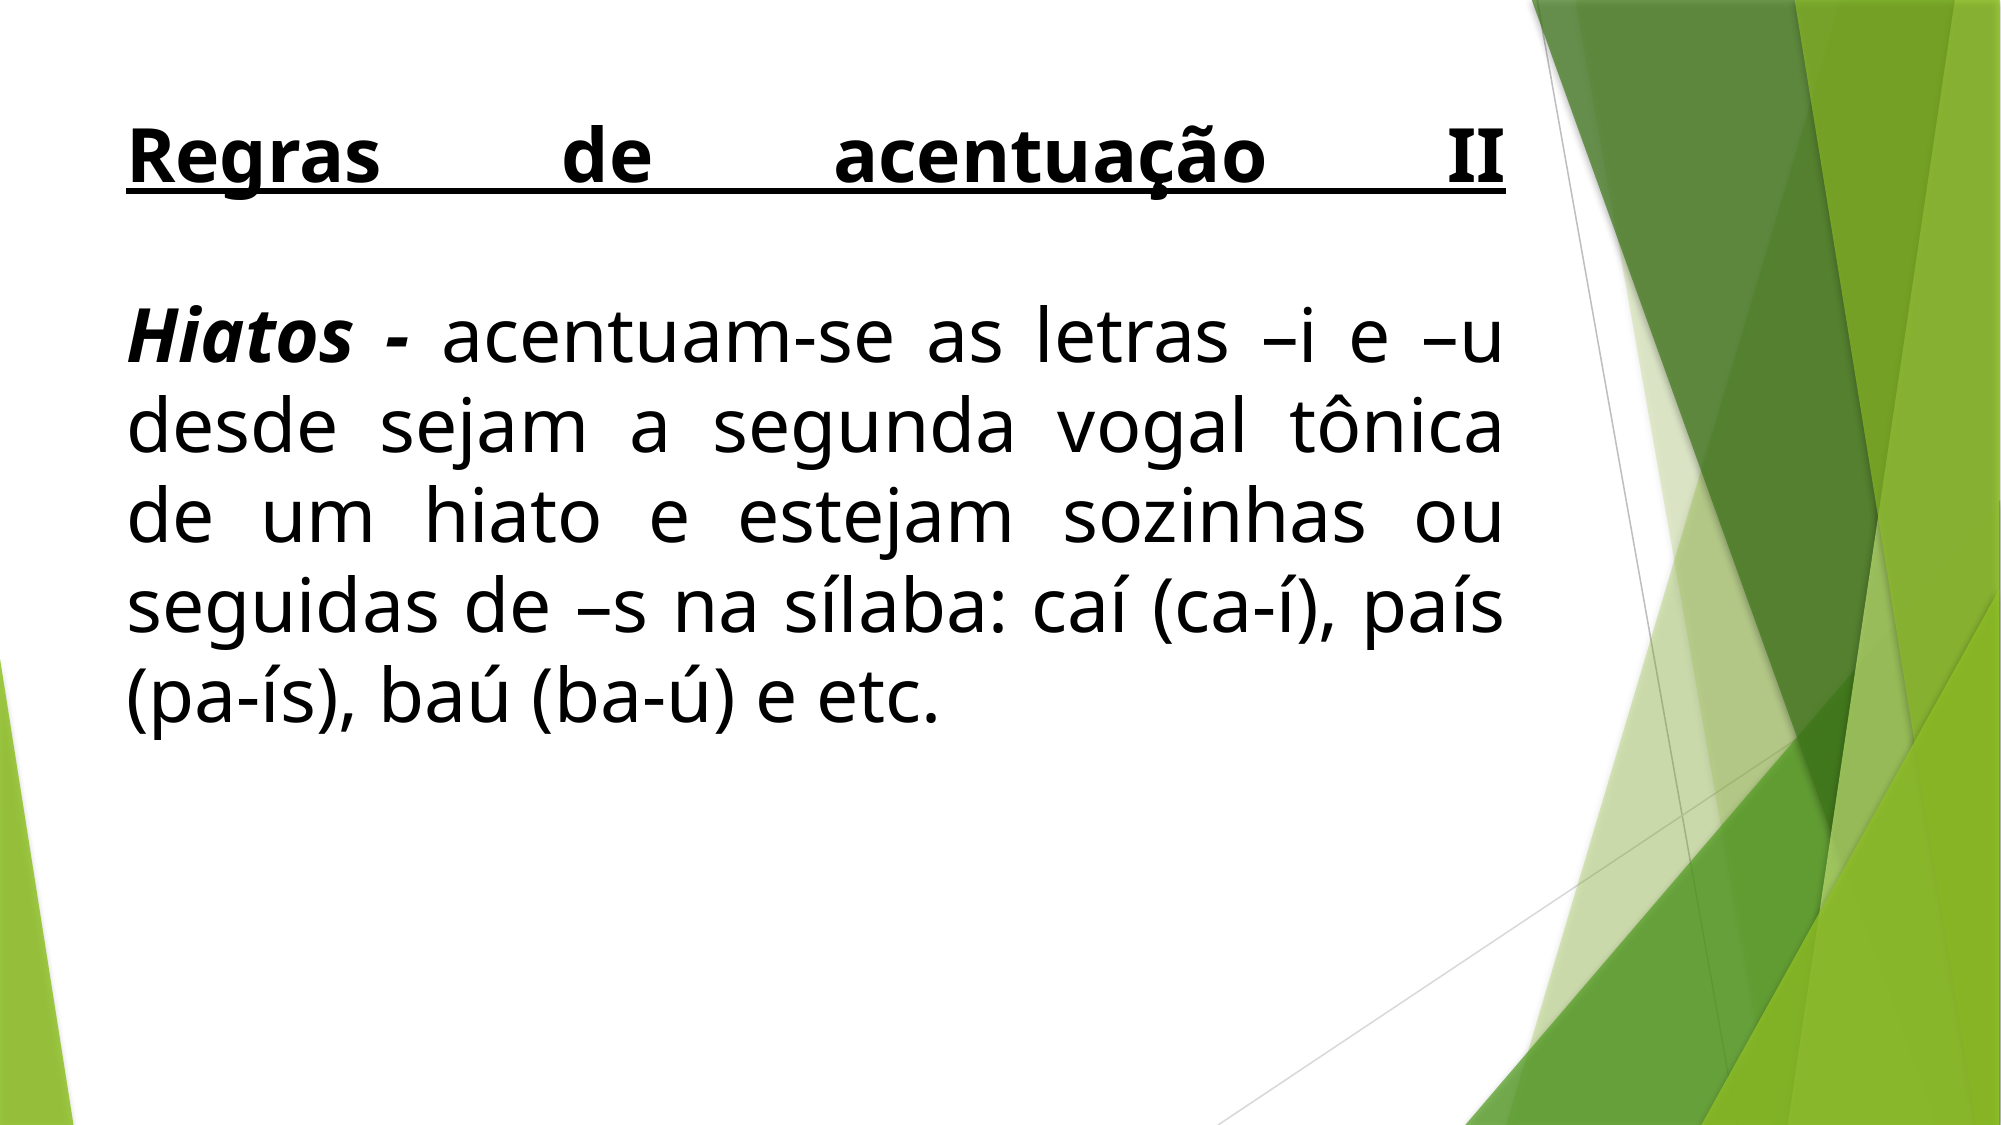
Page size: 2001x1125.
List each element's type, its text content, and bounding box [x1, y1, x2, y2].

title Regras de acentuação II Hiatos - acentuam-se as letras –i e –u desde sejam a segunda vogal tônica de um hiato e estejam sozinhas ou seguidas de –s na sílaba: caí (ca-í), país (pa-ís), baú (ba-ú) e etc. [111, 99, 1522, 956]
